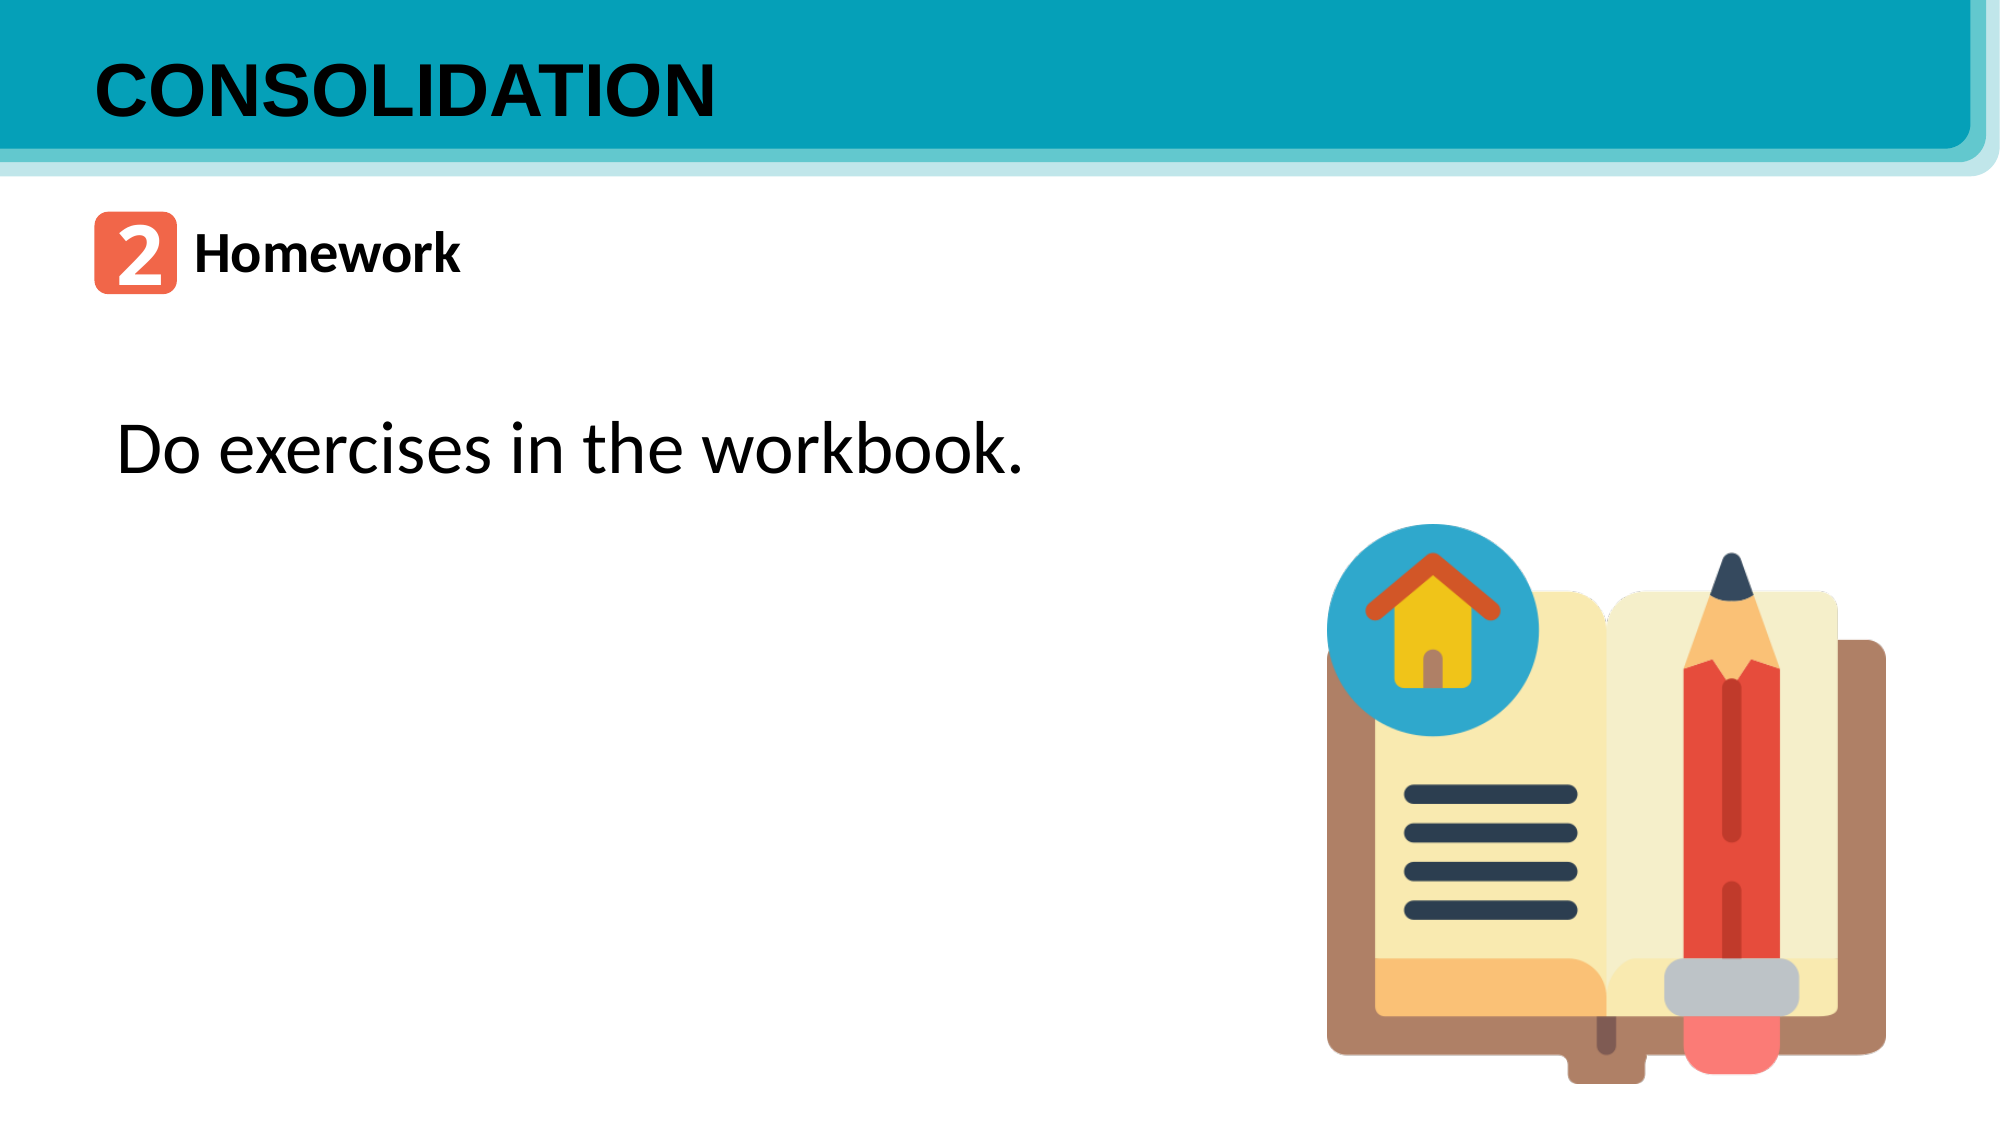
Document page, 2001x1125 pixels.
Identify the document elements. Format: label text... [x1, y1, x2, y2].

text_box [93, 212, 101, 294]
picture [1326, 524, 1886, 1084]
text_box 2 [101, 194, 167, 310]
text_box Homework [179, 207, 1954, 292]
text_box Do exercises in the workbook. [101, 346, 1439, 496]
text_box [0, 0, 2000, 177]
text_box [167, 211, 178, 295]
